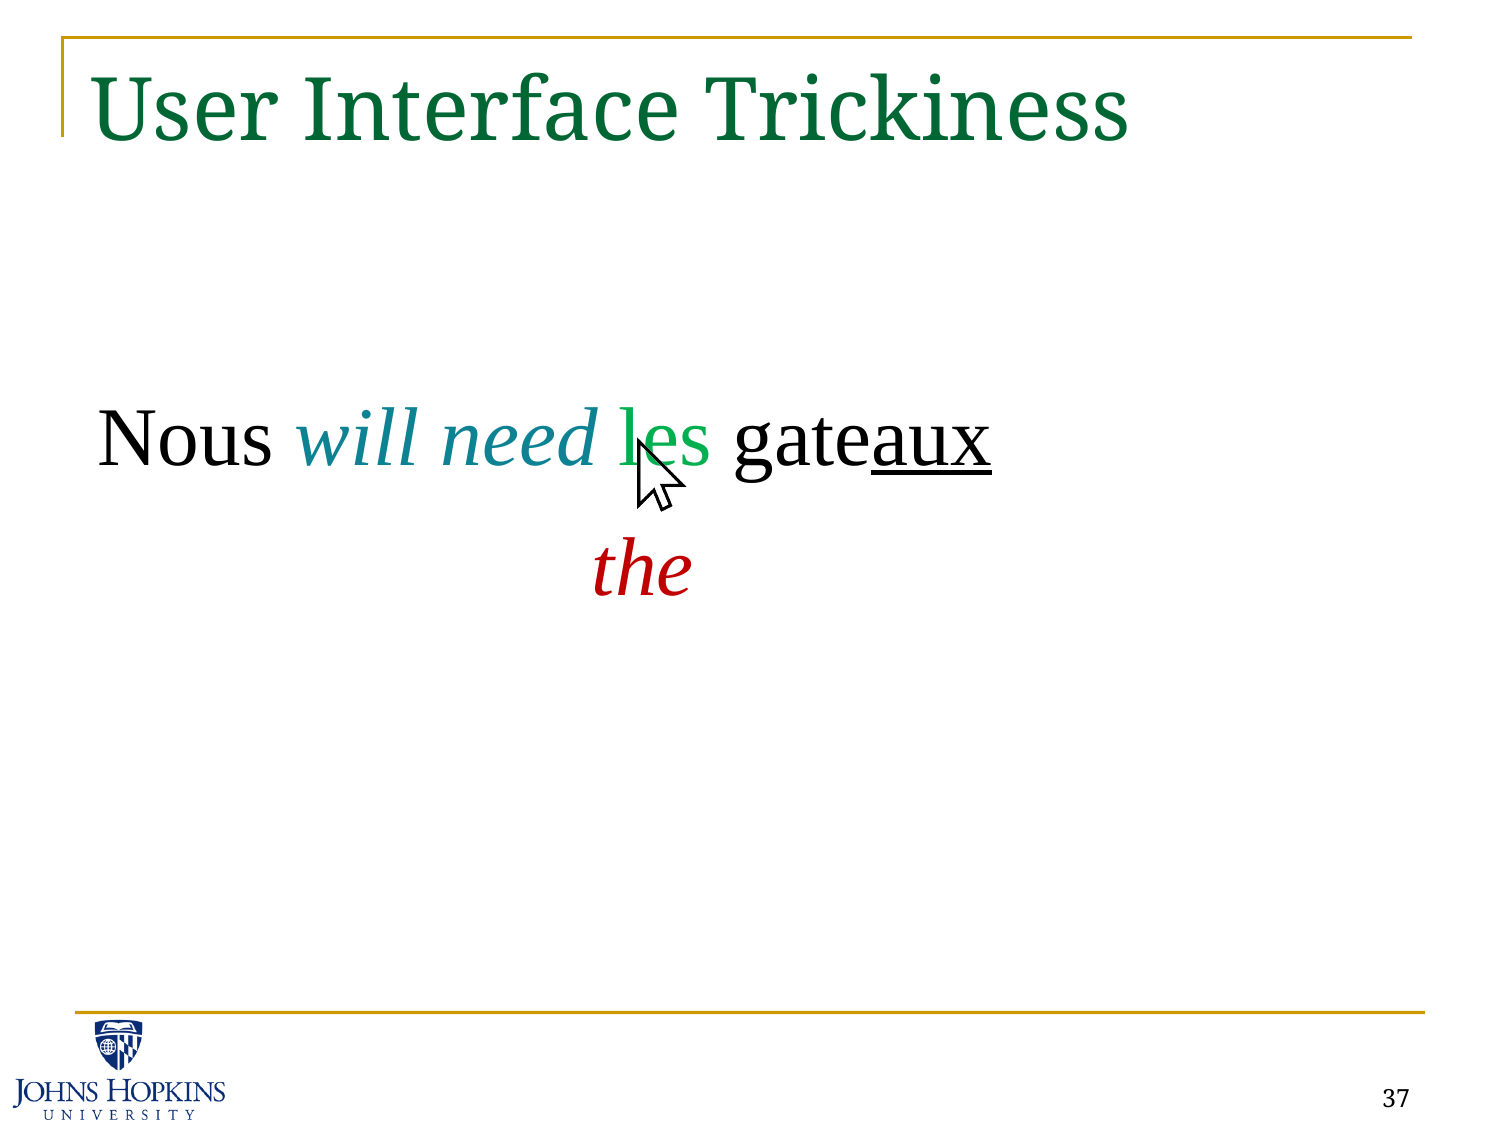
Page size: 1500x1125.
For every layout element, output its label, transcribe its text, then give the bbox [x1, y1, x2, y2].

slide_number 37 [1312, 1048, 1426, 1125]
picture [637, 437, 687, 512]
text_box the [577, 504, 709, 620]
title User Interface Trickiness [75, 45, 1425, 233]
picture [0, 969, 275, 1125]
text_box Nous will need les gateaux [83, 375, 1007, 490]
